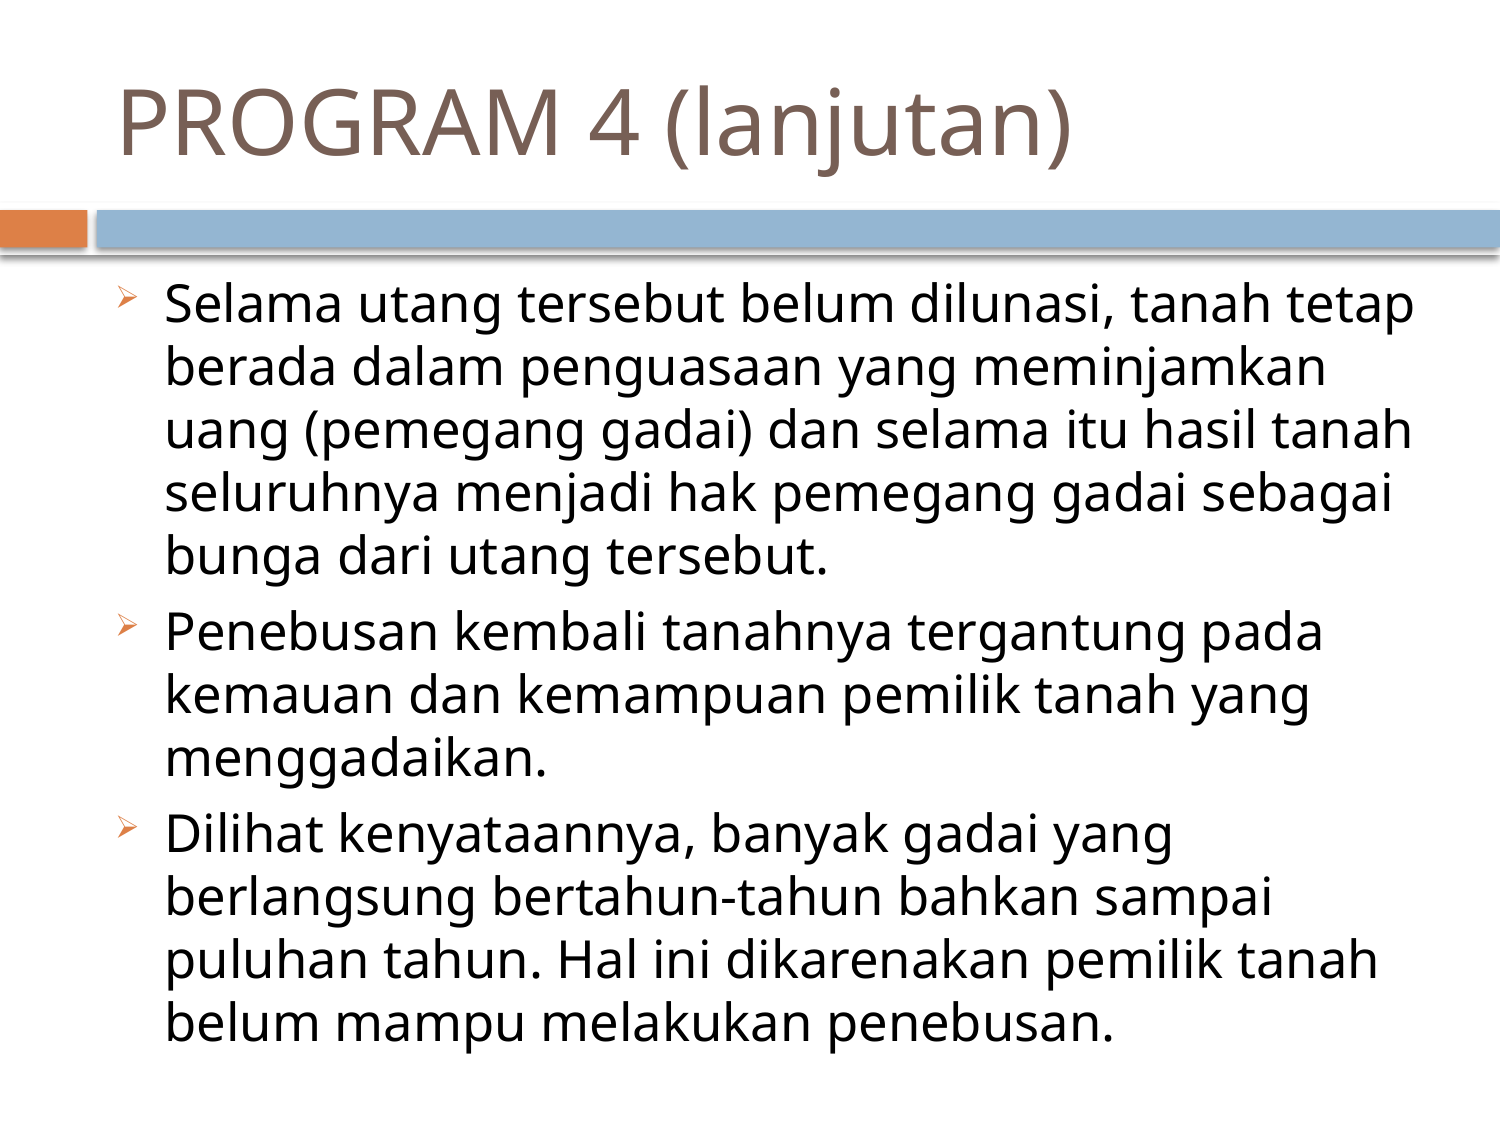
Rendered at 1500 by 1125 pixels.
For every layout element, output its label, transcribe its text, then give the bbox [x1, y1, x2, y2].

title PROGRAM 4 (lanjutan) [100, 37, 1438, 200]
list Selama utang tersebut belum dilunasi, tanah tetap berada dalam penguasaan yang meminjamkan uang (pemegang gadai) dan selama itu hasil tanah seluruhnya menjadi hak pemegang gadai sebagai bunga dari utang tersebut. Penebusan kembali tanahnya tergantung pada kemauan dan kemampuan pemilik tanah yang menggadaikan. Dilihat kenyataannya, banyak gadai yang berlangsung bertahun-tahun bahkan sampai puluhan tahun. Hal ini dikarenakan pemilik tanah belum mampu melakukan penebusan. [100, 262, 1438, 1075]
